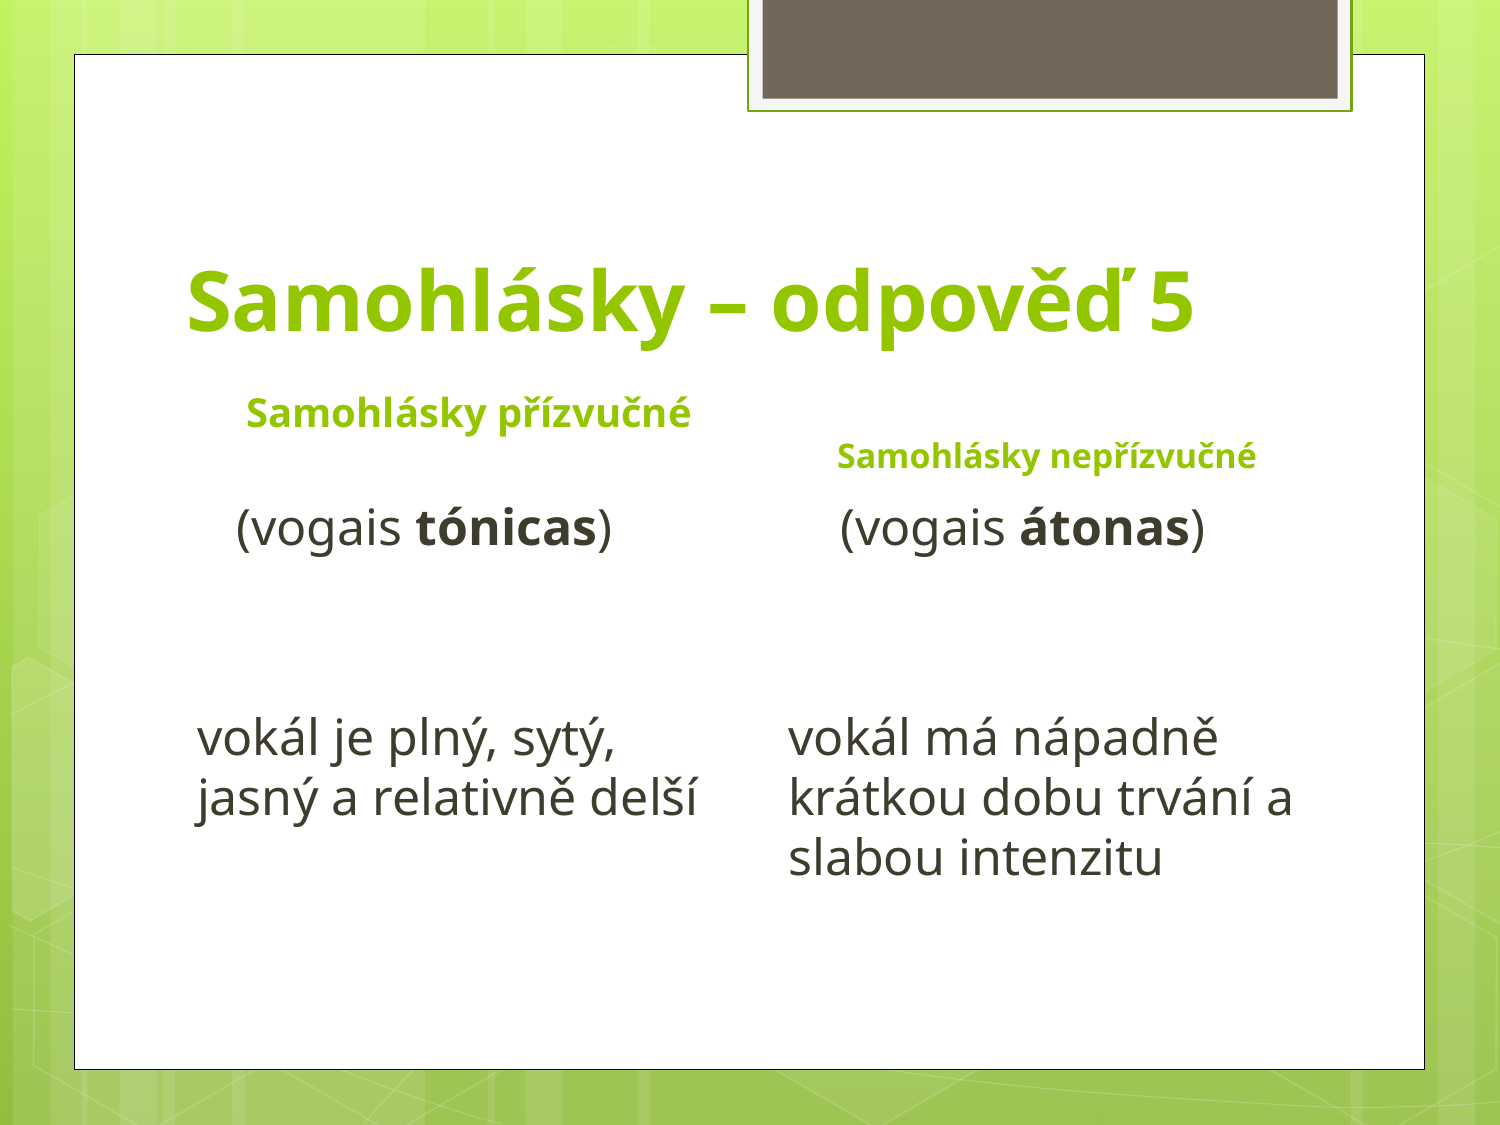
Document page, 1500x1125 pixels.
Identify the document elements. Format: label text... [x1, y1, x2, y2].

list (vogais átonas) vokál má nápadně krátkou dobu trvání a slabou intenzitu [761, 487, 1323, 954]
list (vogais tónicas) vokál je plný, sytý, jasný a relativně delší [170, 487, 732, 954]
list Samohlásky přízvučné [231, 379, 734, 485]
list Samohlásky nepřízvučné [822, 379, 1324, 485]
title Samohlásky – odpověď 5 [171, 168, 1324, 357]
